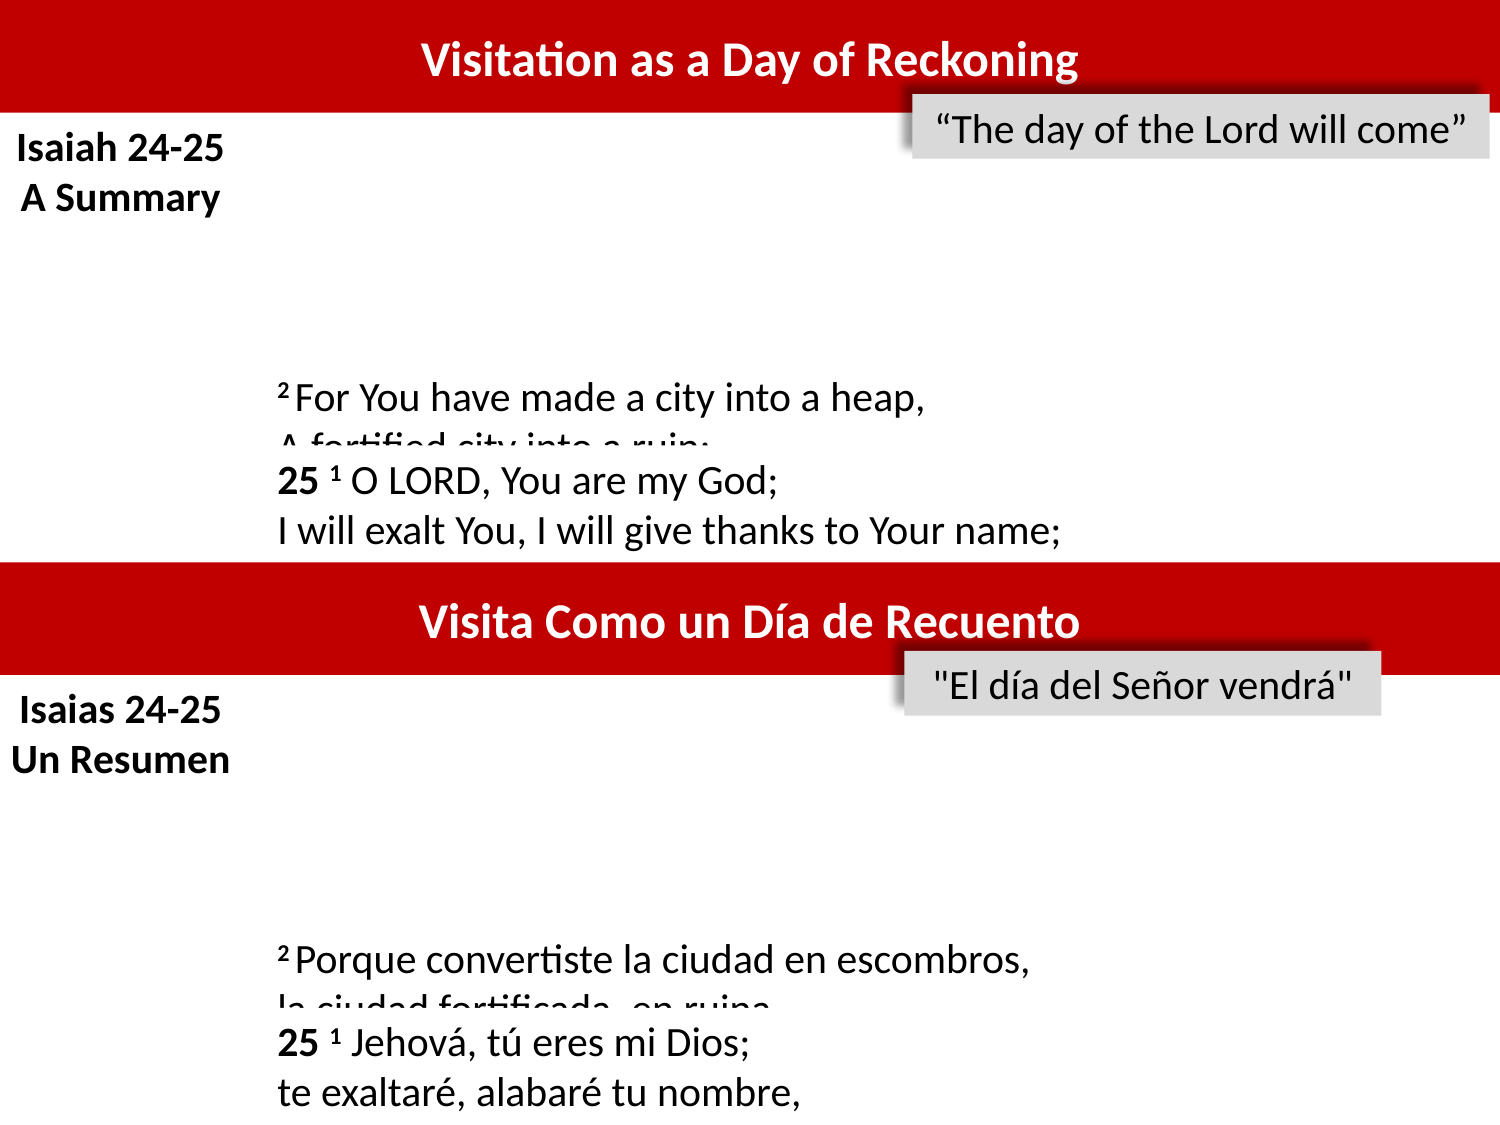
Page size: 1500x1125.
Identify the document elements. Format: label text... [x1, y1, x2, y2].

text_box Visitation as a Day of Reckoning [0, 0, 1500, 115]
text_box 25 1 O Lord, You are my God; I will exalt You, I will give thanks to Your name; For You have worked wonders, Plans formed long ago, with perfect faithfulness. [262, 445, 1500, 560]
text_box [0, 115, 1500, 560]
text_box 2 Porque convertiste la ciudad en escombros, la ciudad fortificada, en ruina, y el alcázar de los extranjeros ya no será ciudad ni nunca más será reedificado. [262, 924, 1500, 1007]
text_box Visita Como un Día de Recuento [0, 560, 1500, 677]
text_box Isaiah 24-25 A Summary [1, 112, 241, 228]
text_box “The day of the Lord will come” [912, 94, 1490, 159]
text_box Isaias 24-25 Un Resumen [0, 674, 246, 790]
text_box "El día del Señor vendrá" [904, 650, 1382, 716]
text_box 2 For You have made a city into a heap, A fortified city into a ruin; A palace of strangers is a city no more, It will never be rebuilt. [262, 362, 1500, 445]
text_box 25 1 Jehová, tú eres mi Dios; te exaltaré, alabaré tu nombre, porque has hecho maravillas; tus consejos antiguos son verdad y firmeza. [262, 1007, 1500, 1125]
